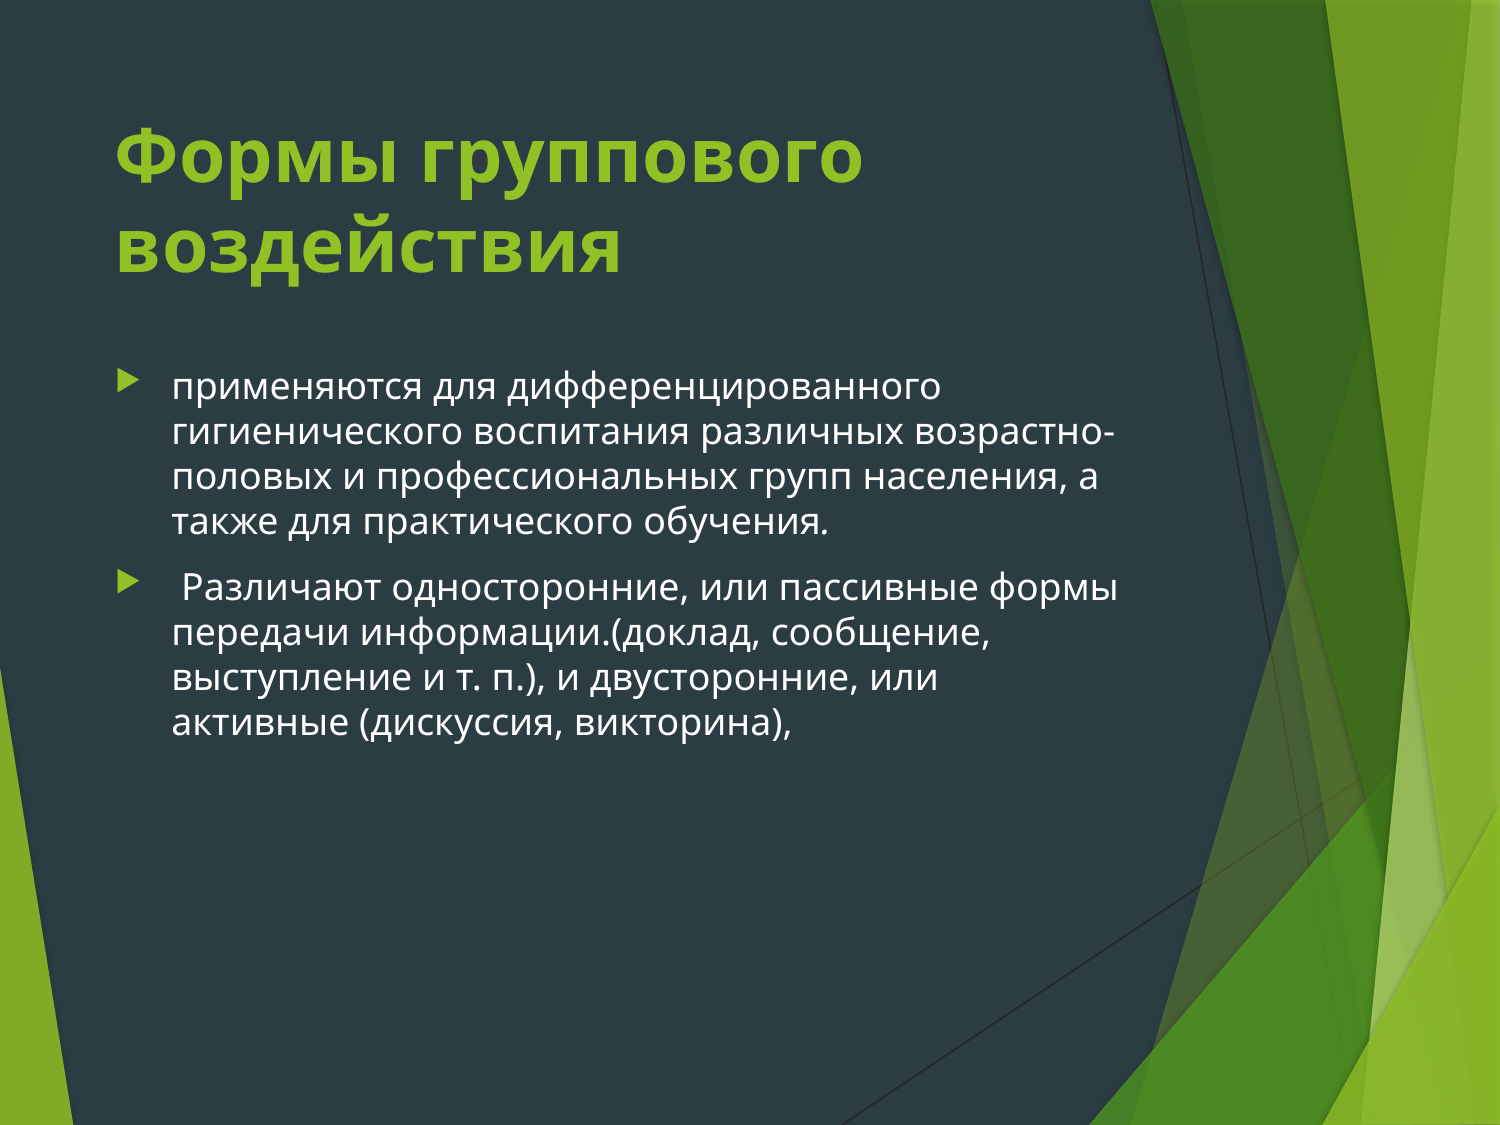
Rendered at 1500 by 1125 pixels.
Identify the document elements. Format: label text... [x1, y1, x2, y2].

title Формы группового воздействия [99, 99, 1142, 317]
list применяются для дифференцированного гигиенического воспитания различных возрастно-половых и профессиональных групп населения, а также для практического обучения. Различают односторонние, или пассивные формы передачи информации.(доклад, сообщение, выступление и т. п.), и двусторонние, или активные (дискуссия, викторина), [99, 354, 1142, 992]
